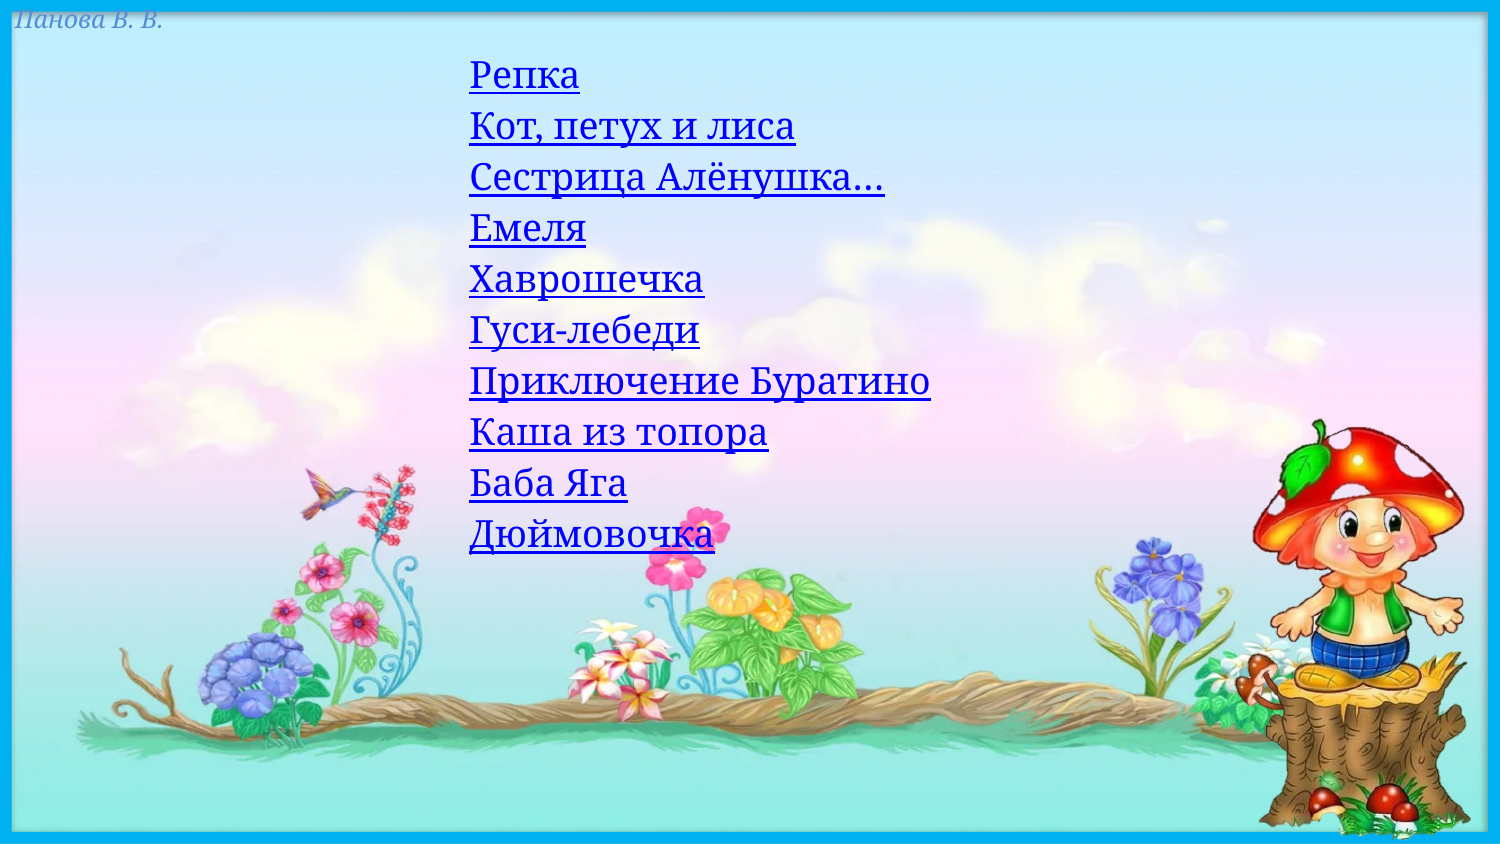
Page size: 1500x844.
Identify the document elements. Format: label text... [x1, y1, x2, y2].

text_box Репка Кот, петух и лиса Сестрица Алёнушка… Емеля Хаврошечка Гуси-лебеди Приключение Буратино Каша из топора Баба Яга Дюймовочка [454, 43, 975, 569]
picture [119, 11, 125, 18]
picture [117, 19, 124, 27]
picture [12, 11, 1487, 840]
picture [146, 19, 153, 27]
picture [148, 11, 154, 18]
